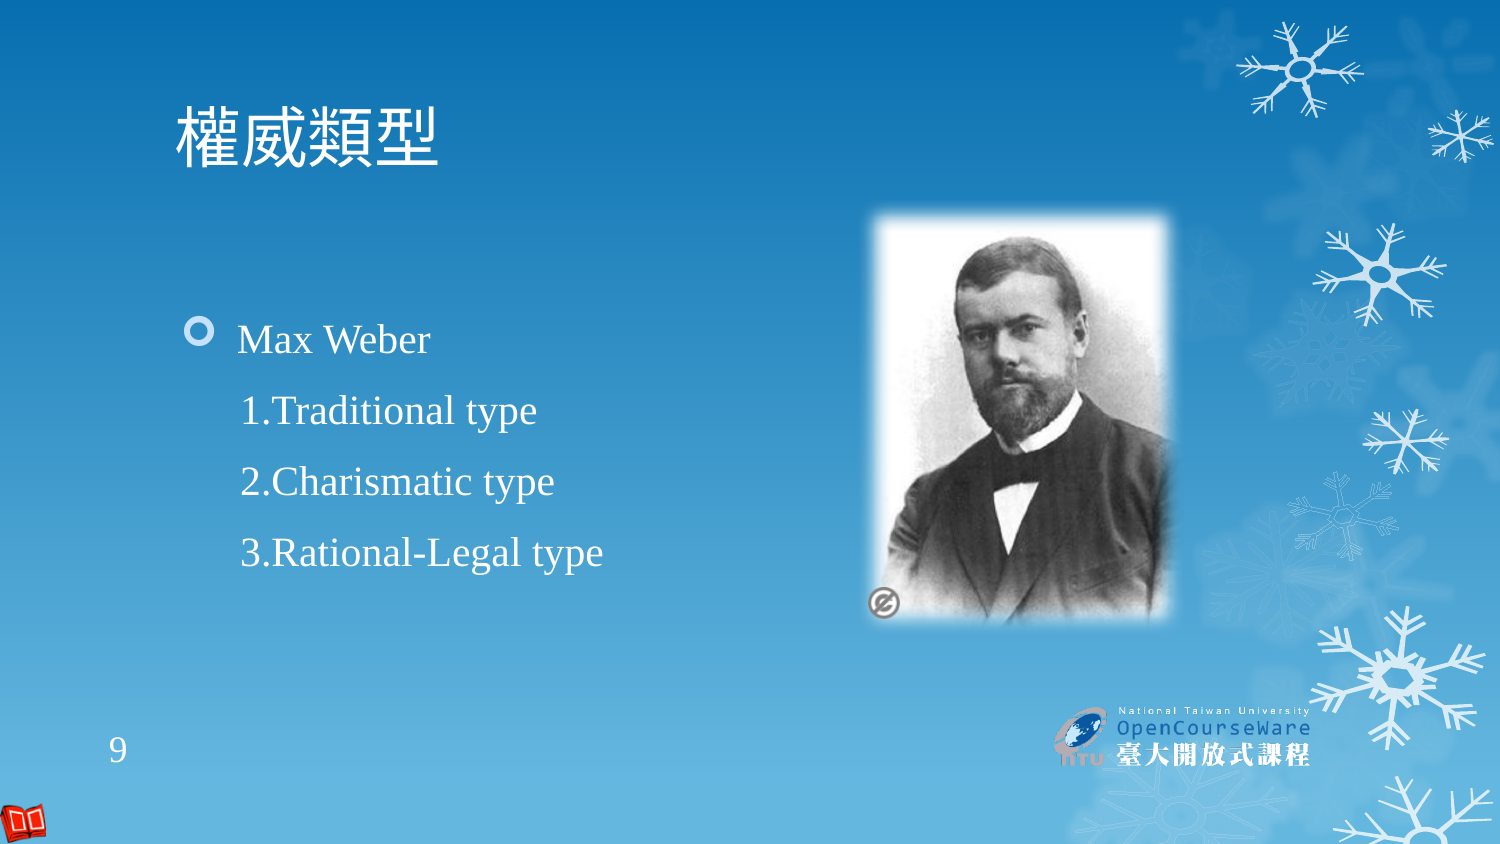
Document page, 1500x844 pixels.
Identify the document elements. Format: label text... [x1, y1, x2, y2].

slide_number 9 [93, 732, 194, 778]
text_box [855, 196, 1186, 637]
picture [1033, 729, 1330, 781]
title 權威類型 [159, 79, 1329, 193]
picture [0, 803, 46, 843]
list Max Weber 1.Traditional type 2.Charismatic type 3.Rational-Legal type [165, 222, 1335, 729]
